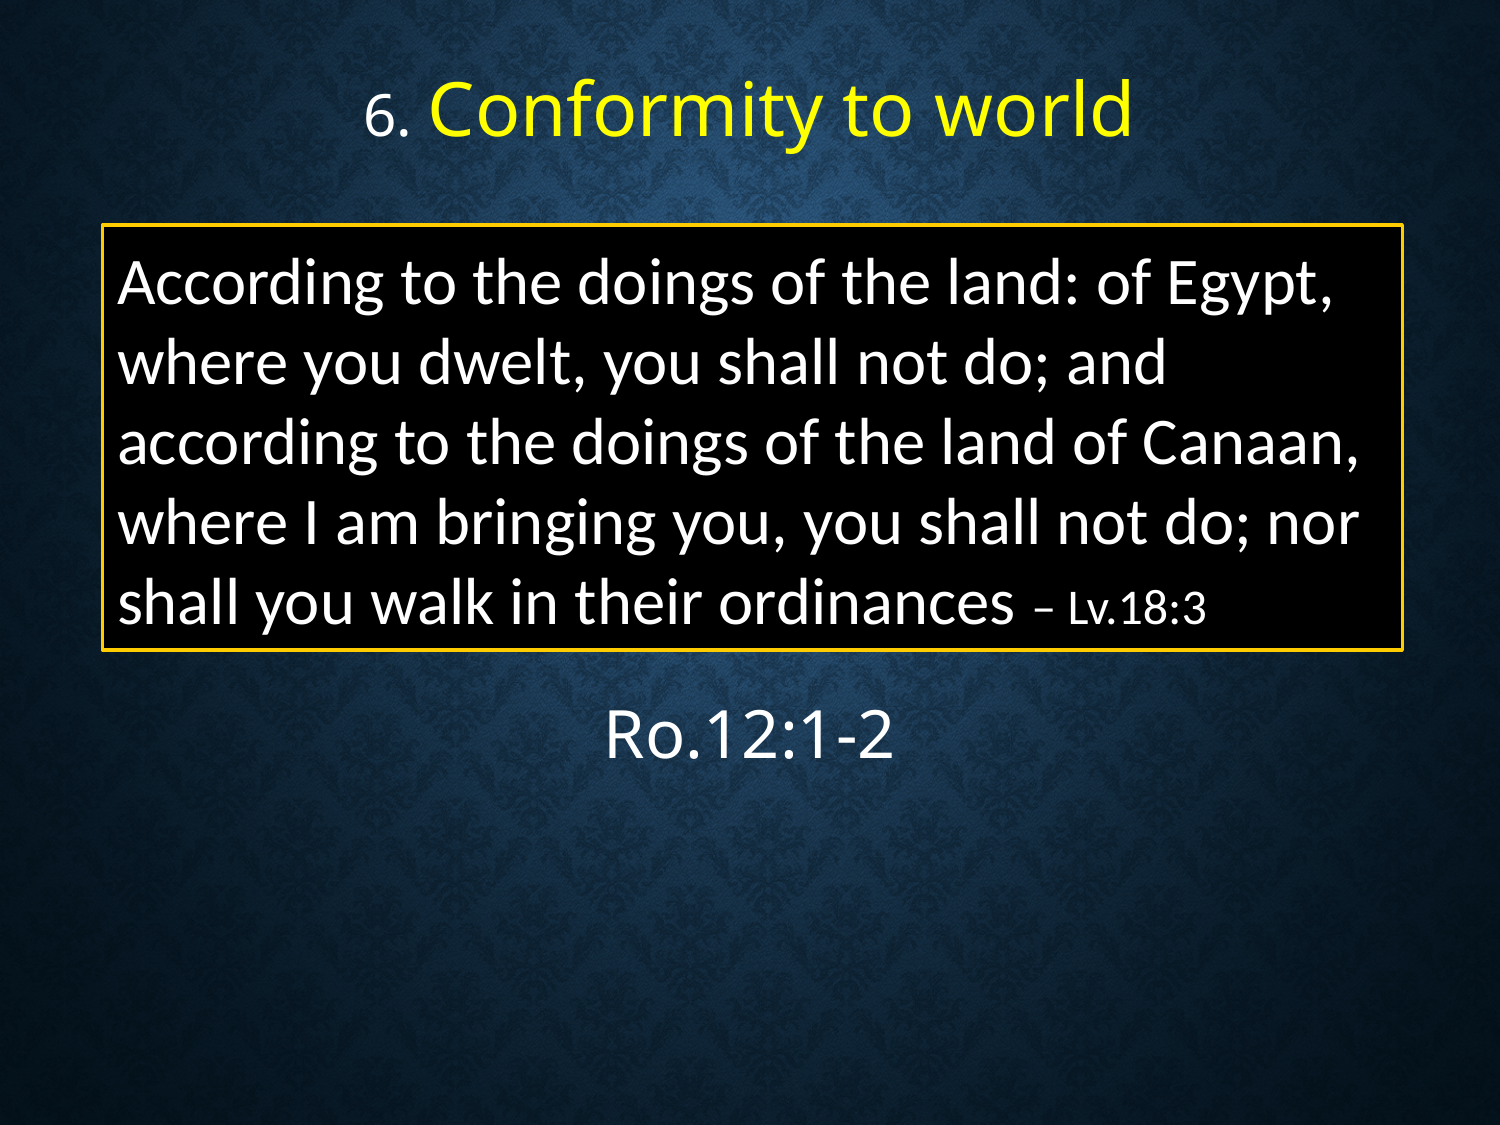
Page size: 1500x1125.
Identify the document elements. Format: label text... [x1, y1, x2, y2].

text_box According to the doings of the land: of Egypt, where you dwelt, you shall not do; and according to the doings of the land of Canaan, where I am bringing you, you shall not do; nor shall you walk in their ordinances – Lv.18:3 [101, 223, 1404, 652]
title 6. Conformity to world [75, 37, 1425, 188]
list Ro.12:1-2 [75, 200, 1425, 1038]
